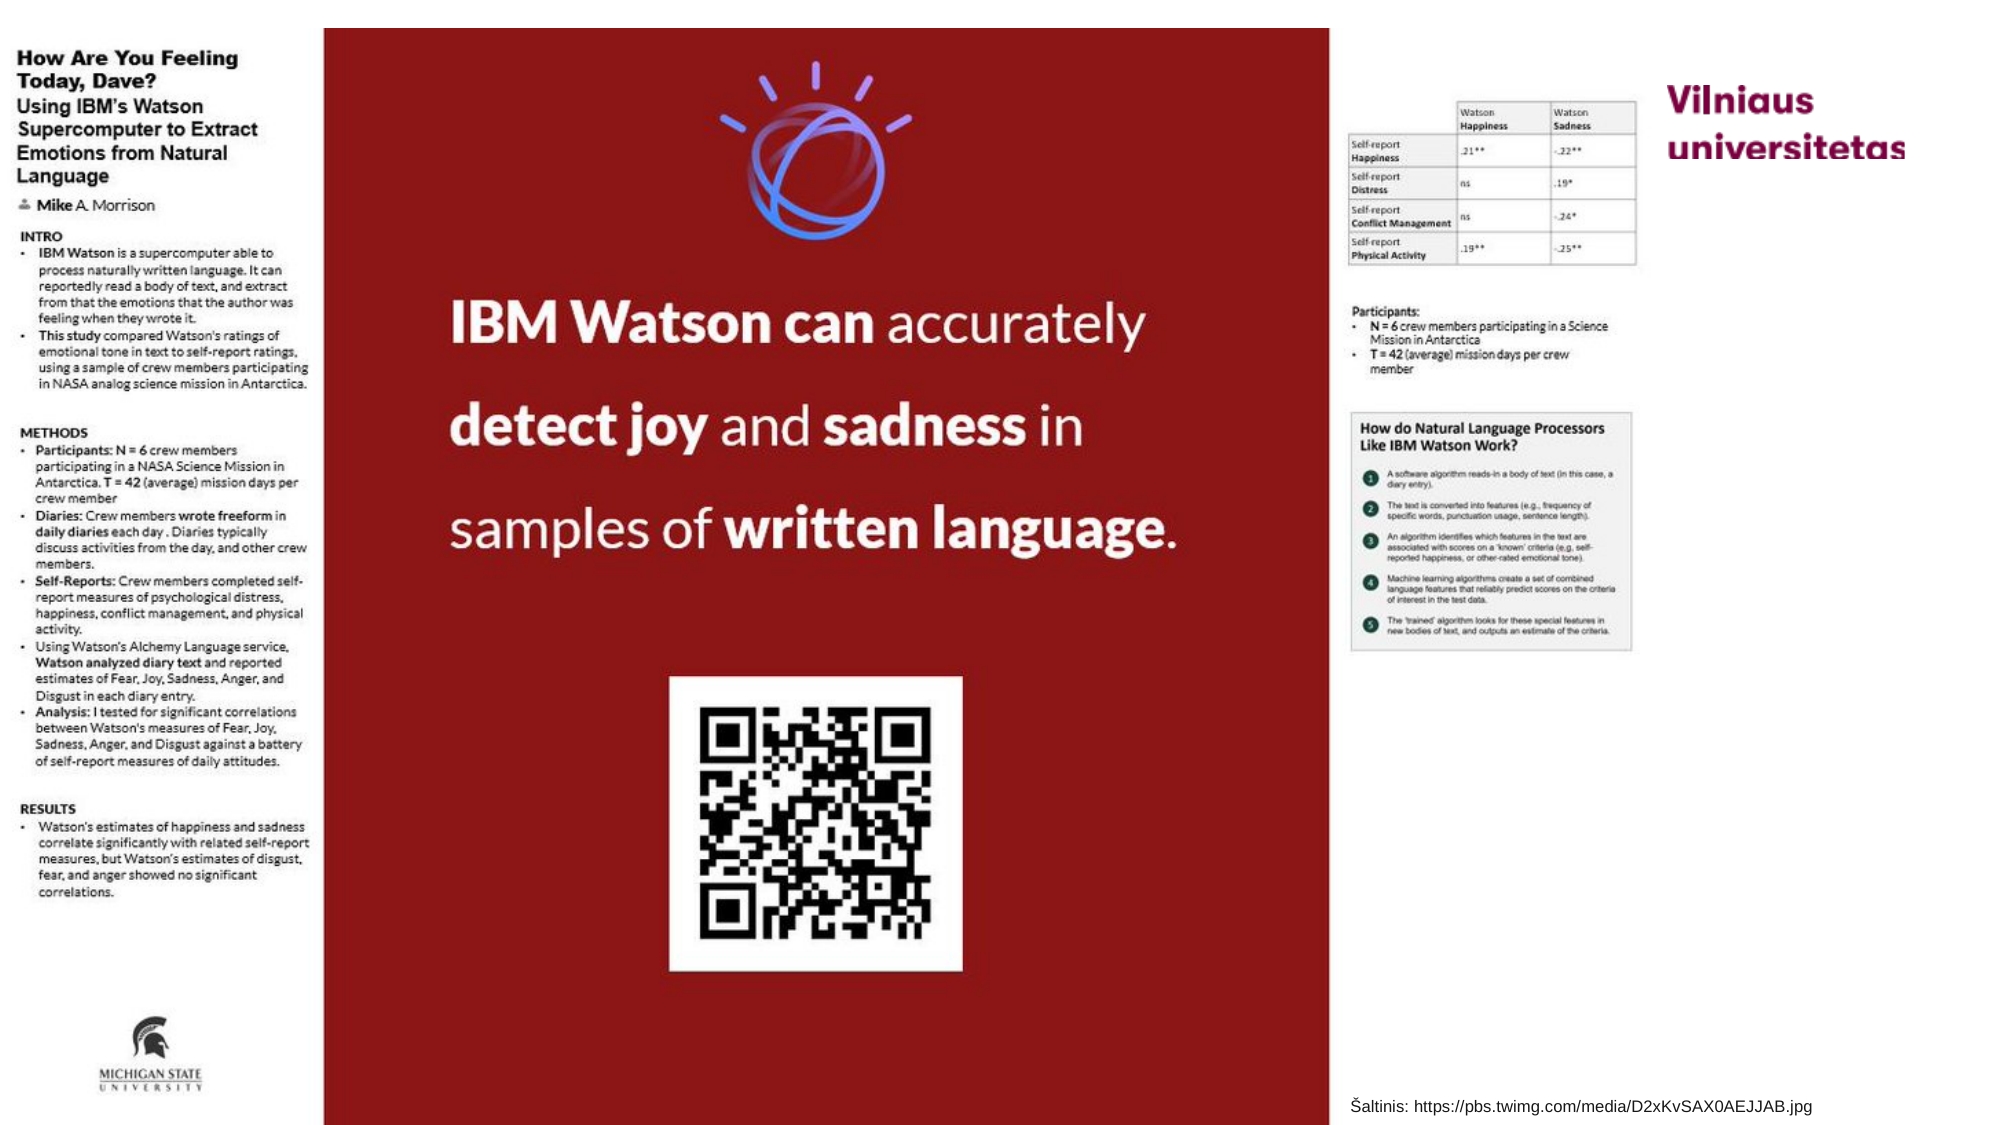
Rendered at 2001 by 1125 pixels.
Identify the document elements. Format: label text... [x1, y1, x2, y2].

picture [0, 28, 1651, 1125]
text_box Šaltinis: https://pbs.twimg.com/media/D2xKvSAX0AEJJAB.jpg [1651, 1088, 1842, 1123]
